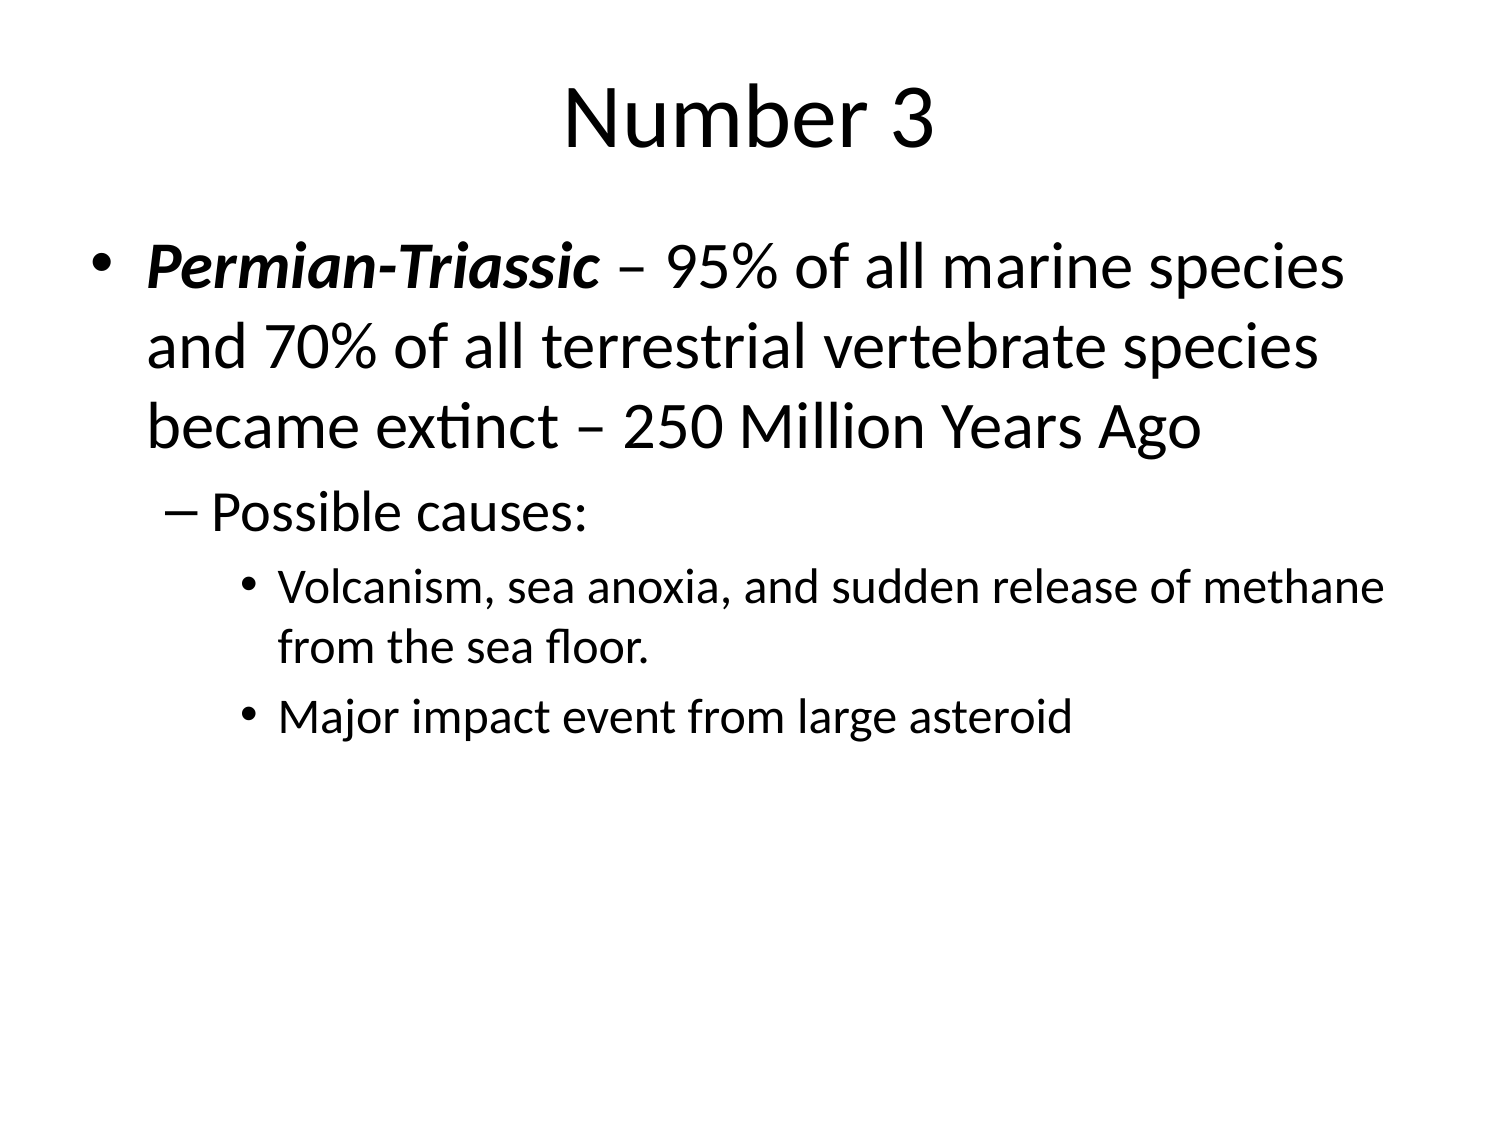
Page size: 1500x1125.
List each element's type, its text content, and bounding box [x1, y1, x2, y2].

list Permian-Triassic – 95% of all marine species and 70% of all terrestrial vertebrate species became extinct – 250 Million Years Ago Possible causes: Volcanism, sea anoxia, and sudden release of methane from the sea floor. Major impact event from large asteroid [75, 214, 1425, 1083]
title Number 3 [75, 30, 1425, 191]
